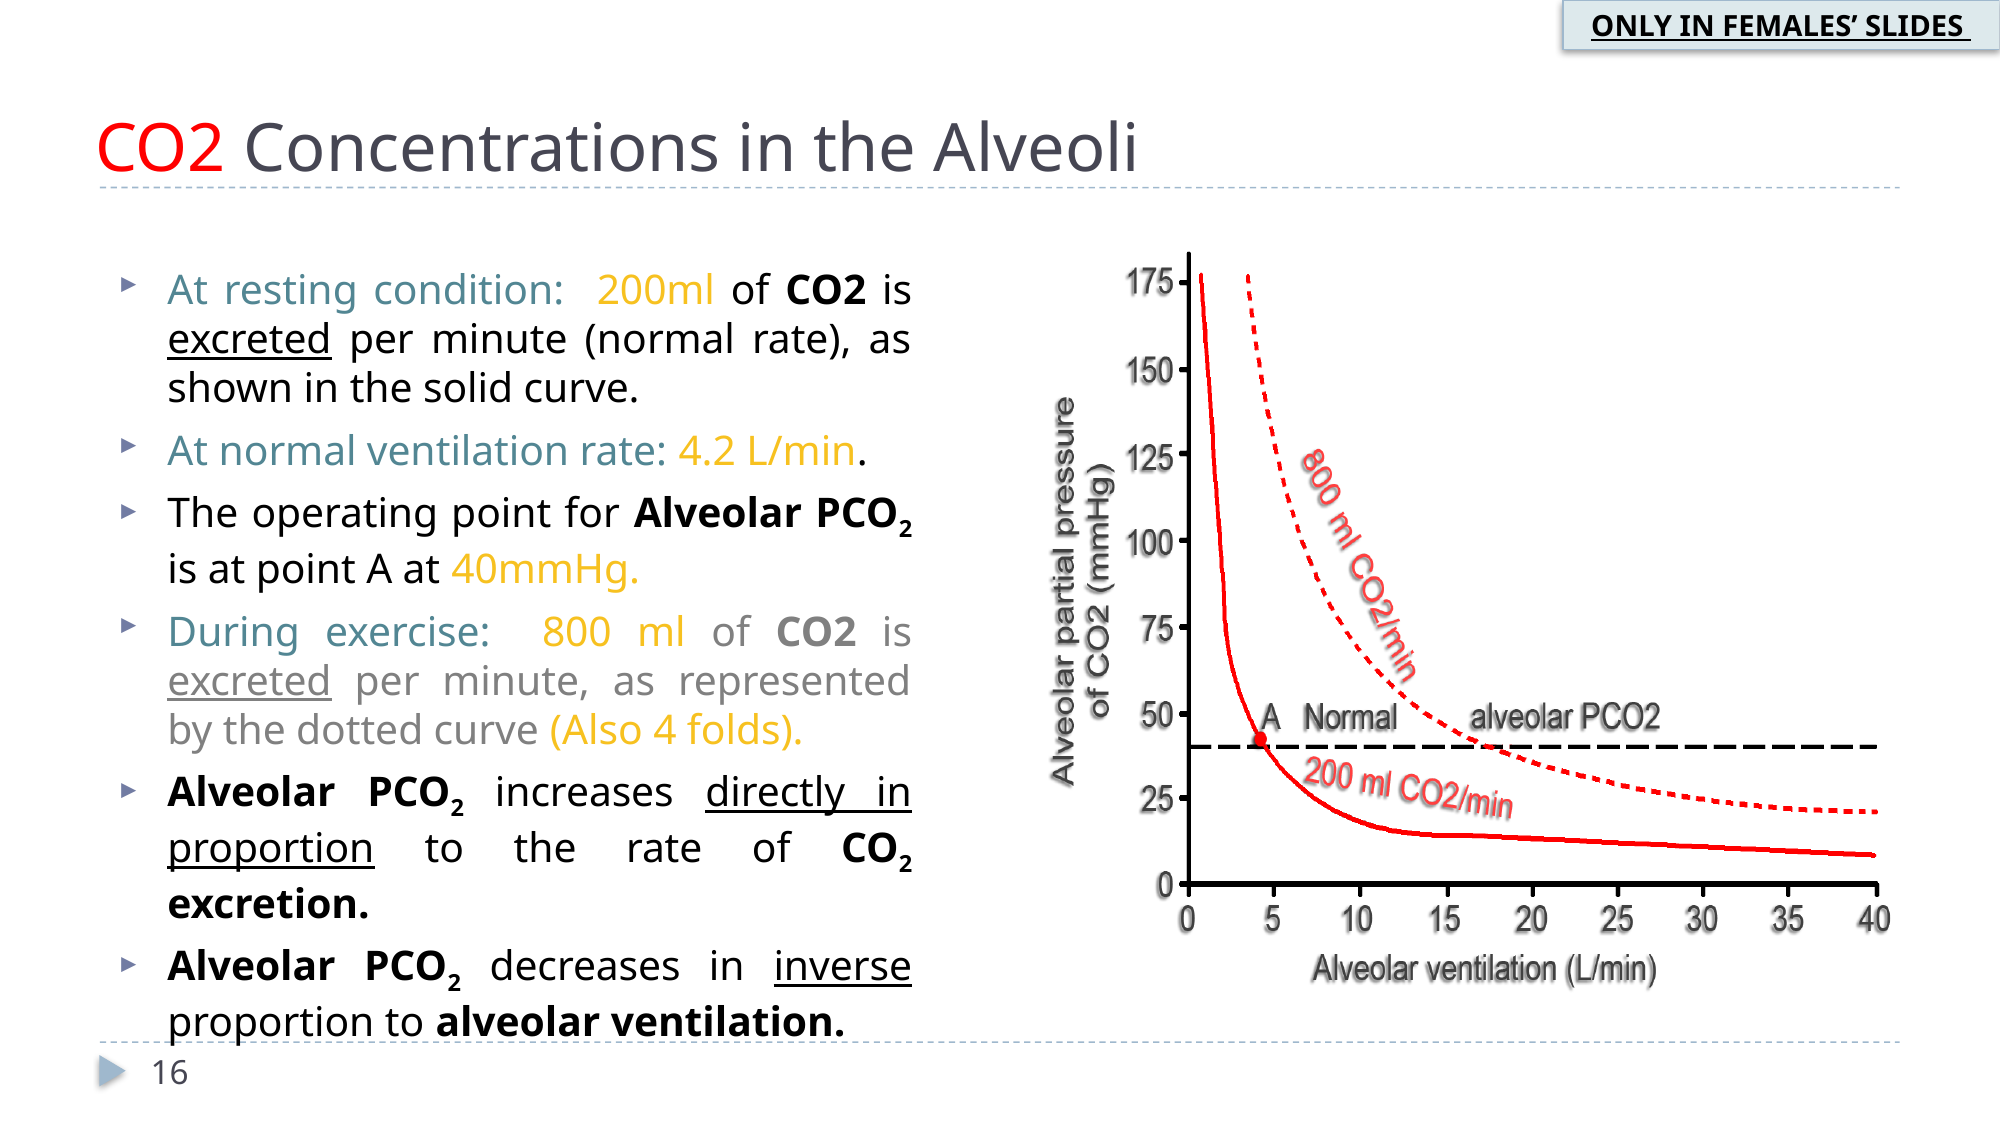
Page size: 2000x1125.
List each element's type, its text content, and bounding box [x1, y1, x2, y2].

slide_number 16 [133, 1042, 568, 1103]
text_box ONLY IN FEMALES’ SLIDES [1562, 0, 2000, 50]
picture [1034, 223, 1910, 1015]
text_box At resting condition: 200ml of CO2 is excreted per minute (normal rate), as shown in the solid curve. At normal ventilation rate: 4.2 L/min. The operating point for Alveolar PCO2 is at point A at 40mmHg. During exercise: 800 ml of CO2 is excreted per minute, as represented by the dotted curve (Also 4 folds). Alveolar PCO2 increases directly in proportion to the rate of CO2 excretion. Alveolar PCO2 decreases in inverse proportion to alveolar ventilation. [101, 255, 929, 1059]
title CO2 Concentrations in the Alveoli [78, 30, 1878, 194]
